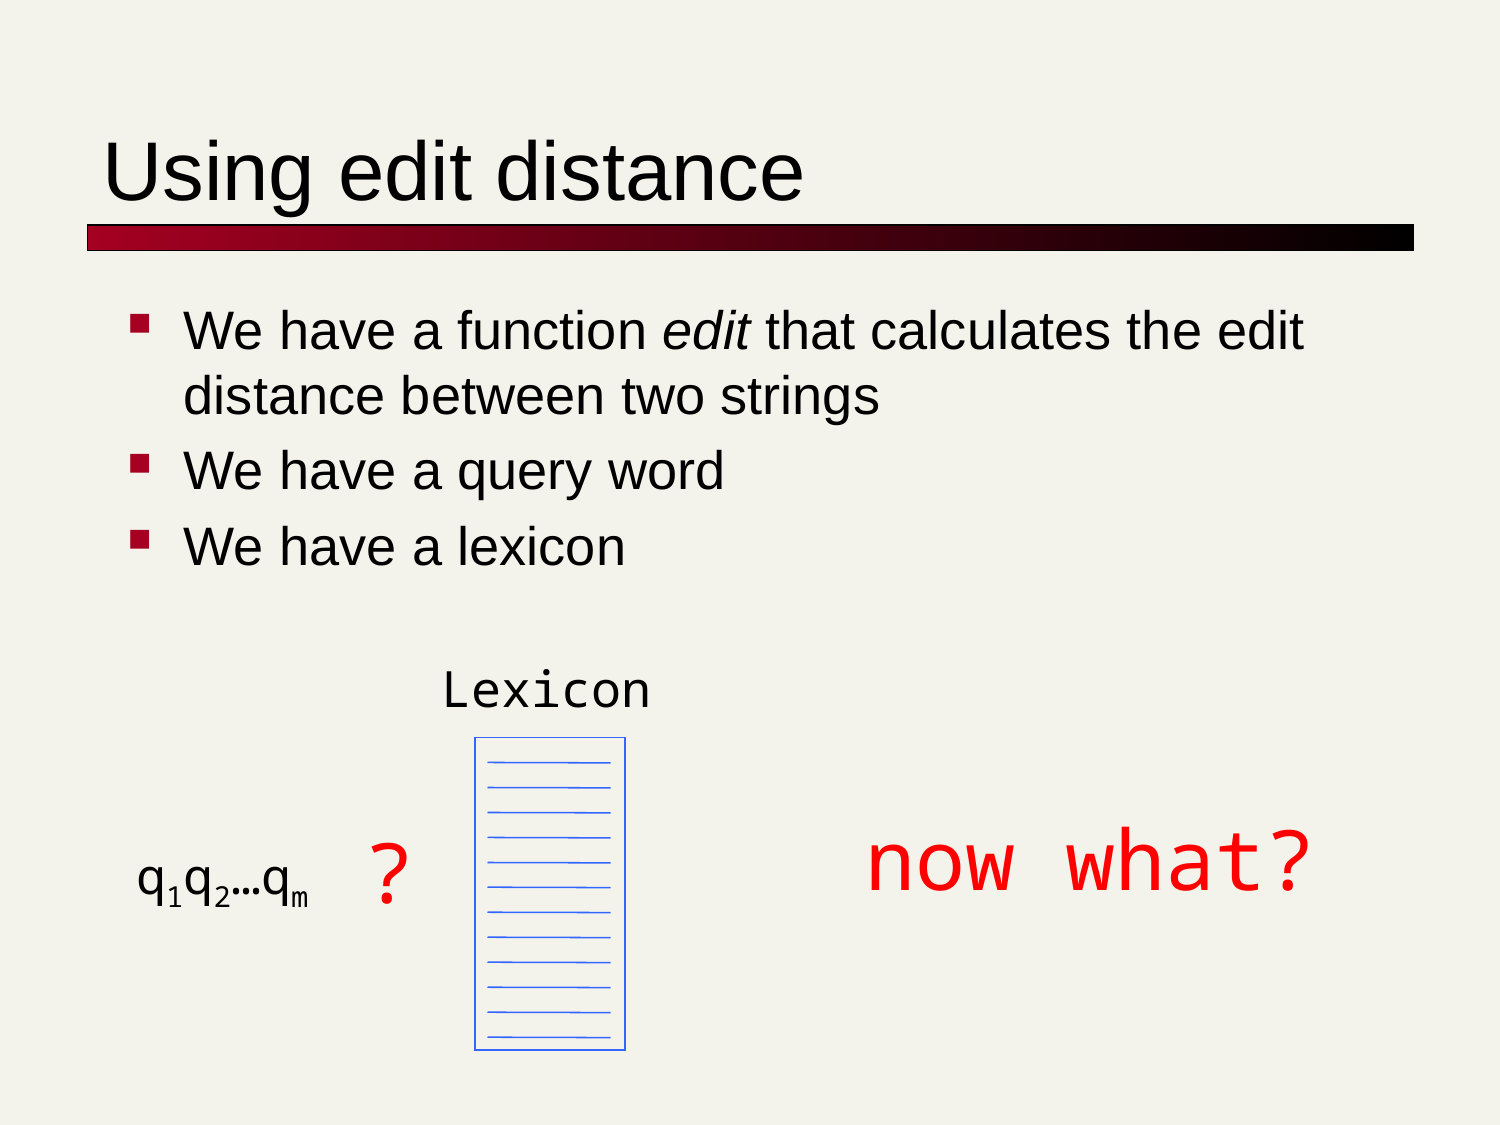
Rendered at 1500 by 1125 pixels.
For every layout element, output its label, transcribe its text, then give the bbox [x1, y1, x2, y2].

text_box now what? [850, 800, 1331, 915]
list We have a function edit that calculates the edit distance between two strings We have a query word We have a lexicon [112, 287, 1388, 601]
text_box q1q2…qm [121, 837, 349, 921]
text_box ? [349, 812, 416, 928]
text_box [474, 737, 626, 1051]
title Using edit distance [87, 62, 1413, 226]
text_box Lexicon [427, 649, 667, 725]
